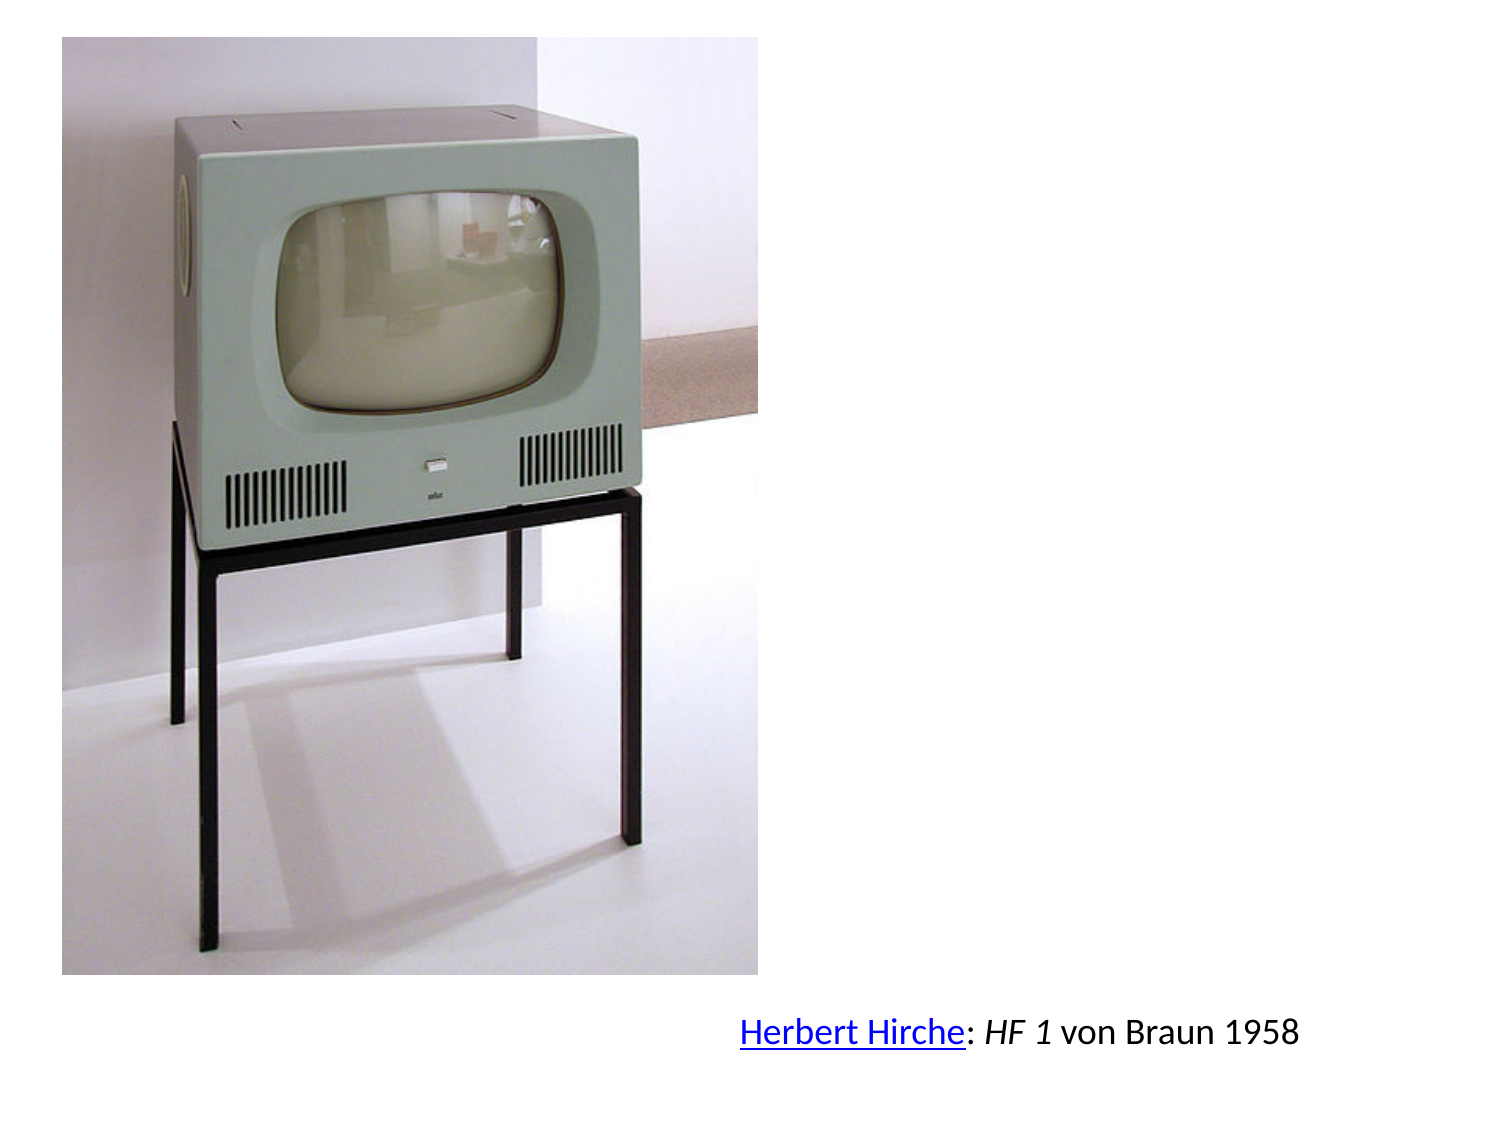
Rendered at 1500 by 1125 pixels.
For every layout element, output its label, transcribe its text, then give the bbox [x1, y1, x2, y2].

text_box Herbert Hirche: HF 1 von Braun 1958 [725, 1000, 1450, 1060]
picture [62, 37, 758, 976]
